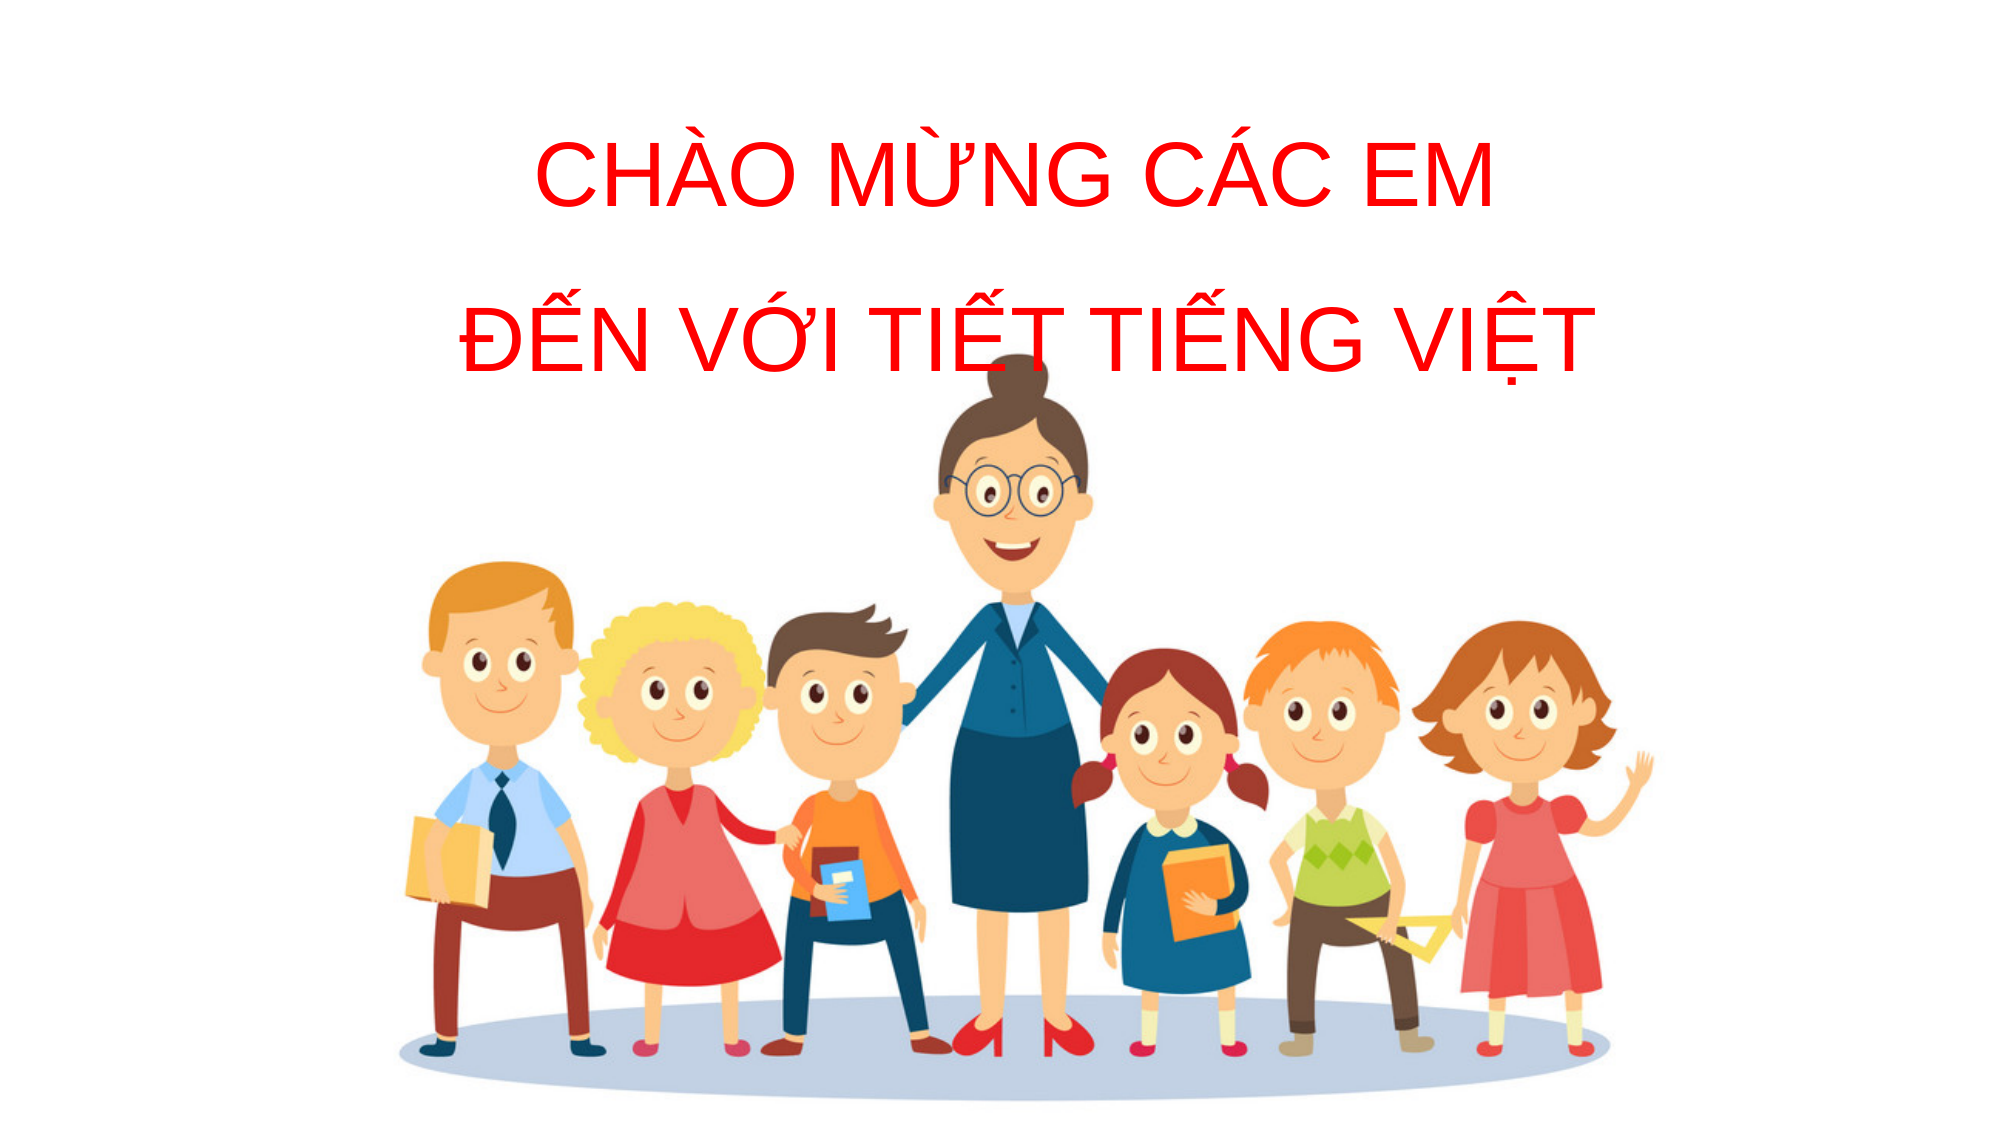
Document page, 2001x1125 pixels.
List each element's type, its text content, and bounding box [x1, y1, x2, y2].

picture [258, 146, 1801, 1125]
text_box CHÀO MỪNG CÁC EM ĐẾN VỚI TIẾT TIẾNG VIỆT [258, 52, 1801, 146]
